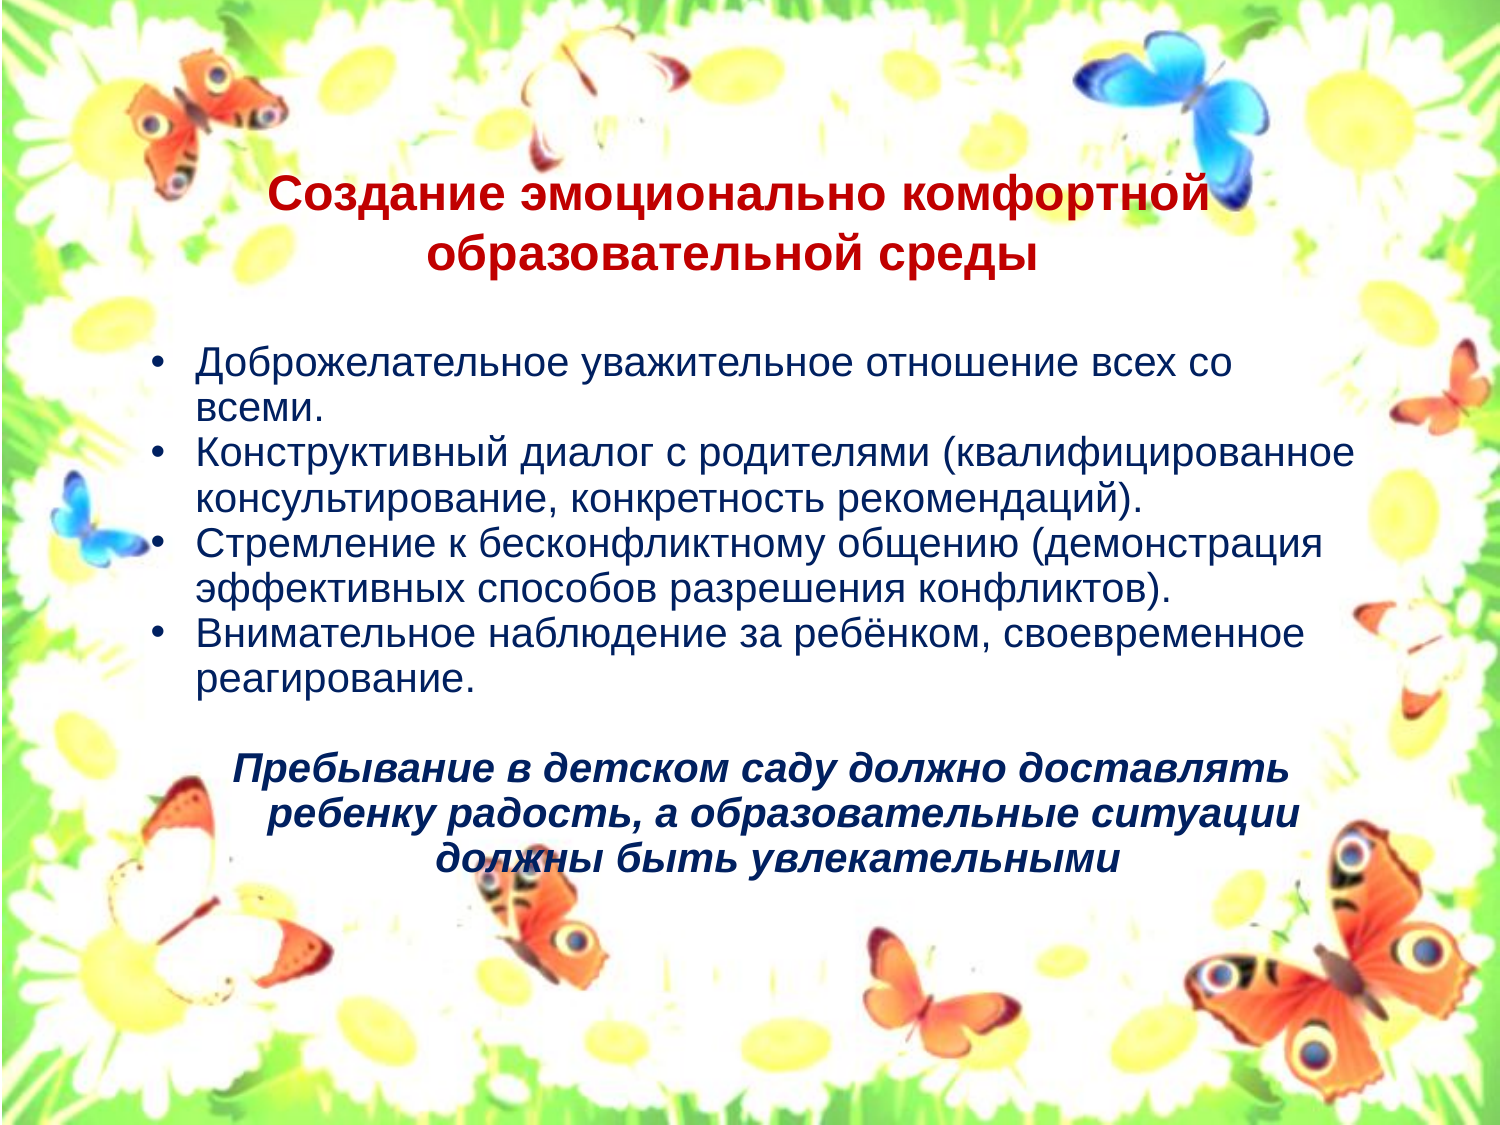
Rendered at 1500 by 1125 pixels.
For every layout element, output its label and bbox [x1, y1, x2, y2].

list [2, 0, 1500, 1125]
